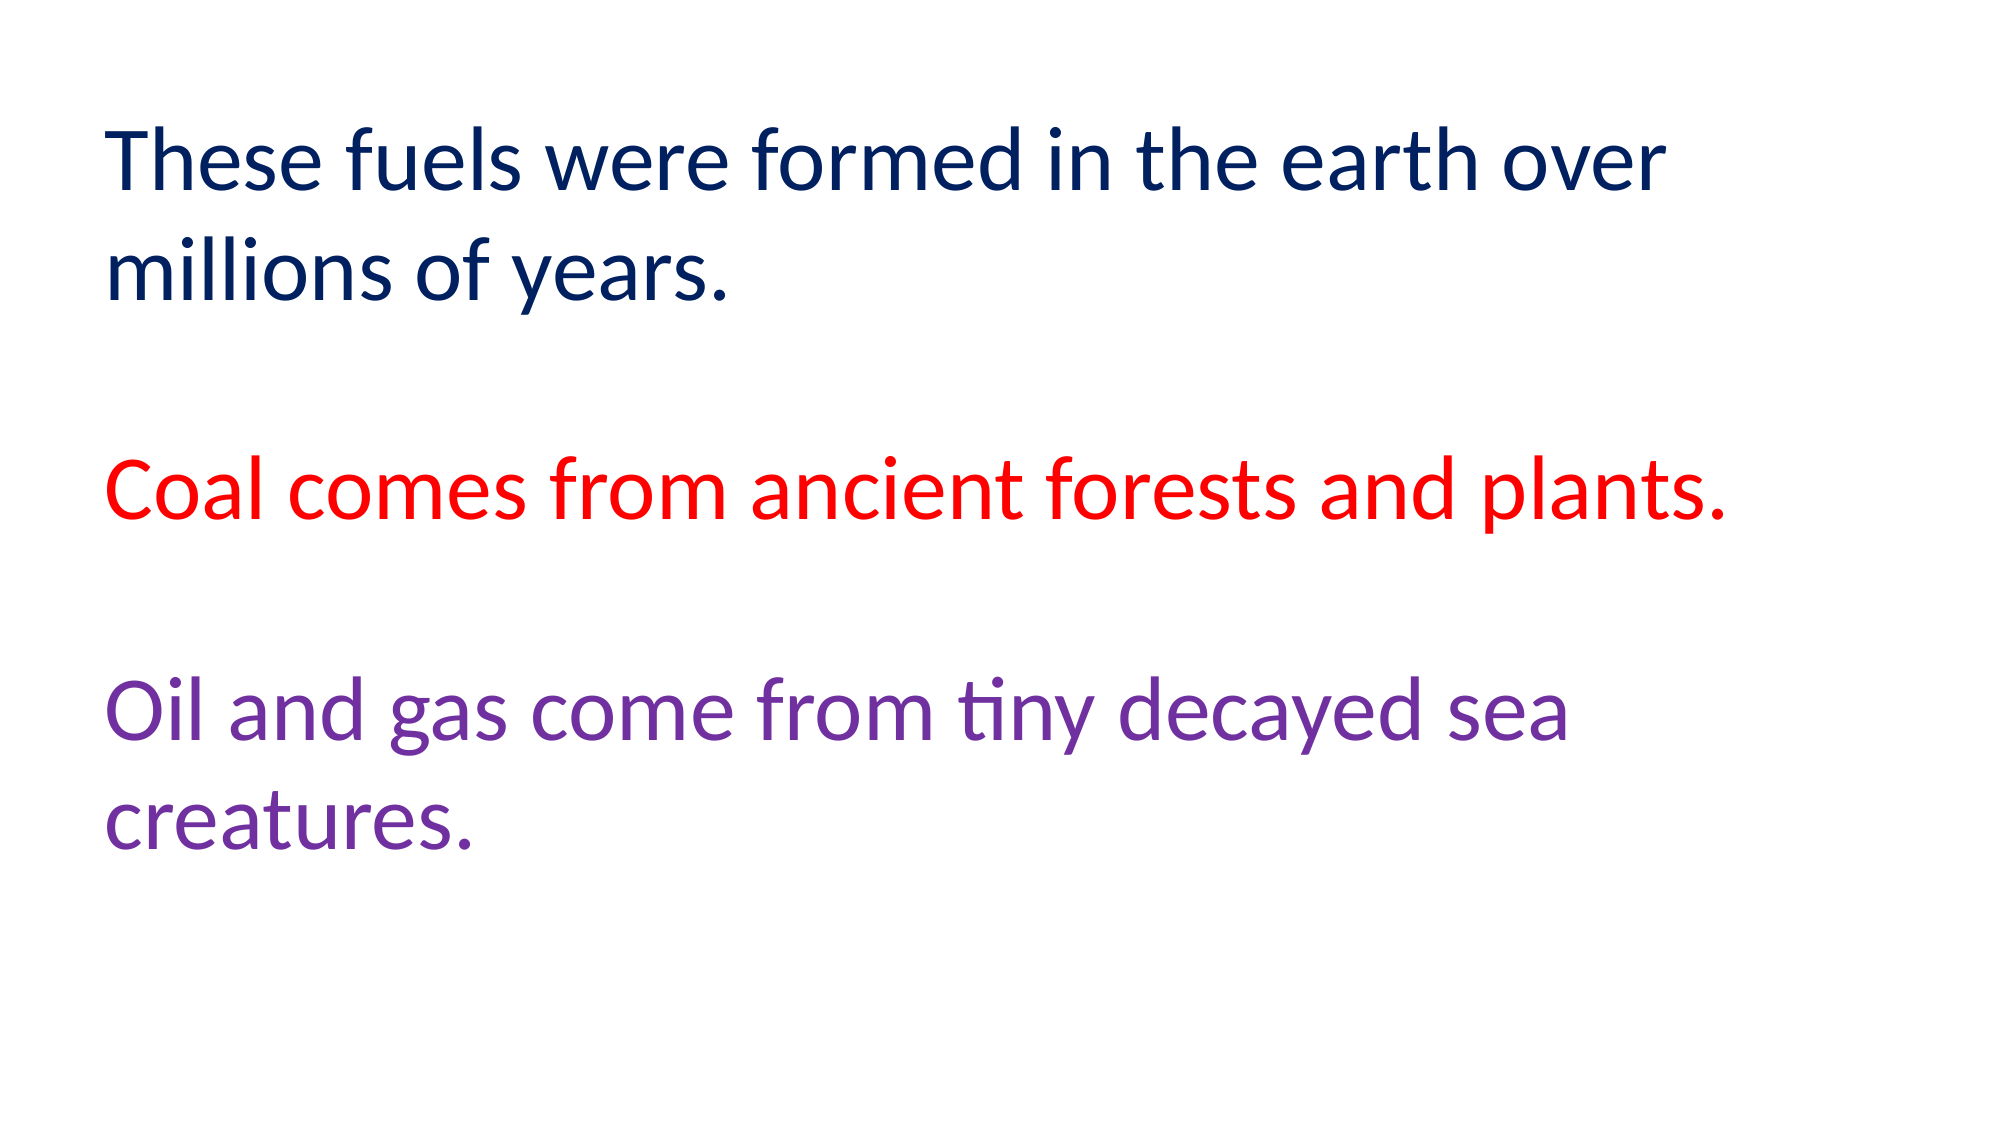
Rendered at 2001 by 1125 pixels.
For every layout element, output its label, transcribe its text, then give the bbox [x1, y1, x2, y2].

text_box These fuels were formed in the earth over millions of years. Coal comes from ancient forests and plants. Oil and gas come from tiny decayed sea creatures. [89, 91, 1853, 1125]
